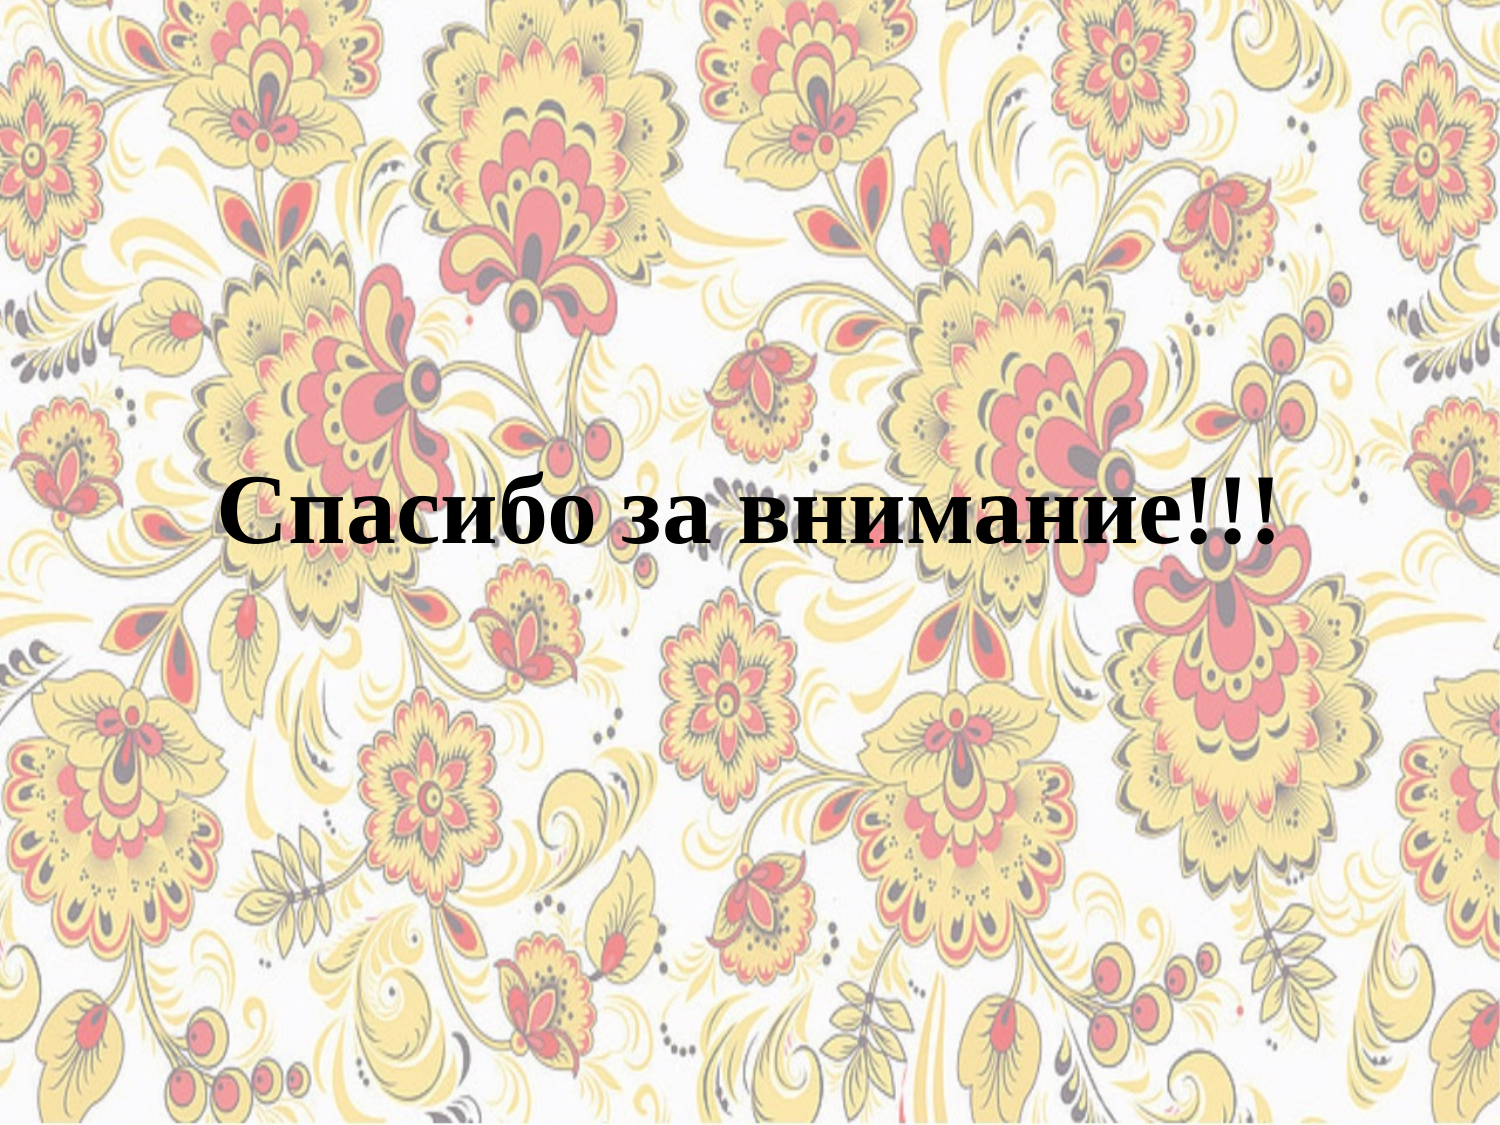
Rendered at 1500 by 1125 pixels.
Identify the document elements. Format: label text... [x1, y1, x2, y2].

title Спасибо за внимание!!! [75, 172, 1425, 835]
